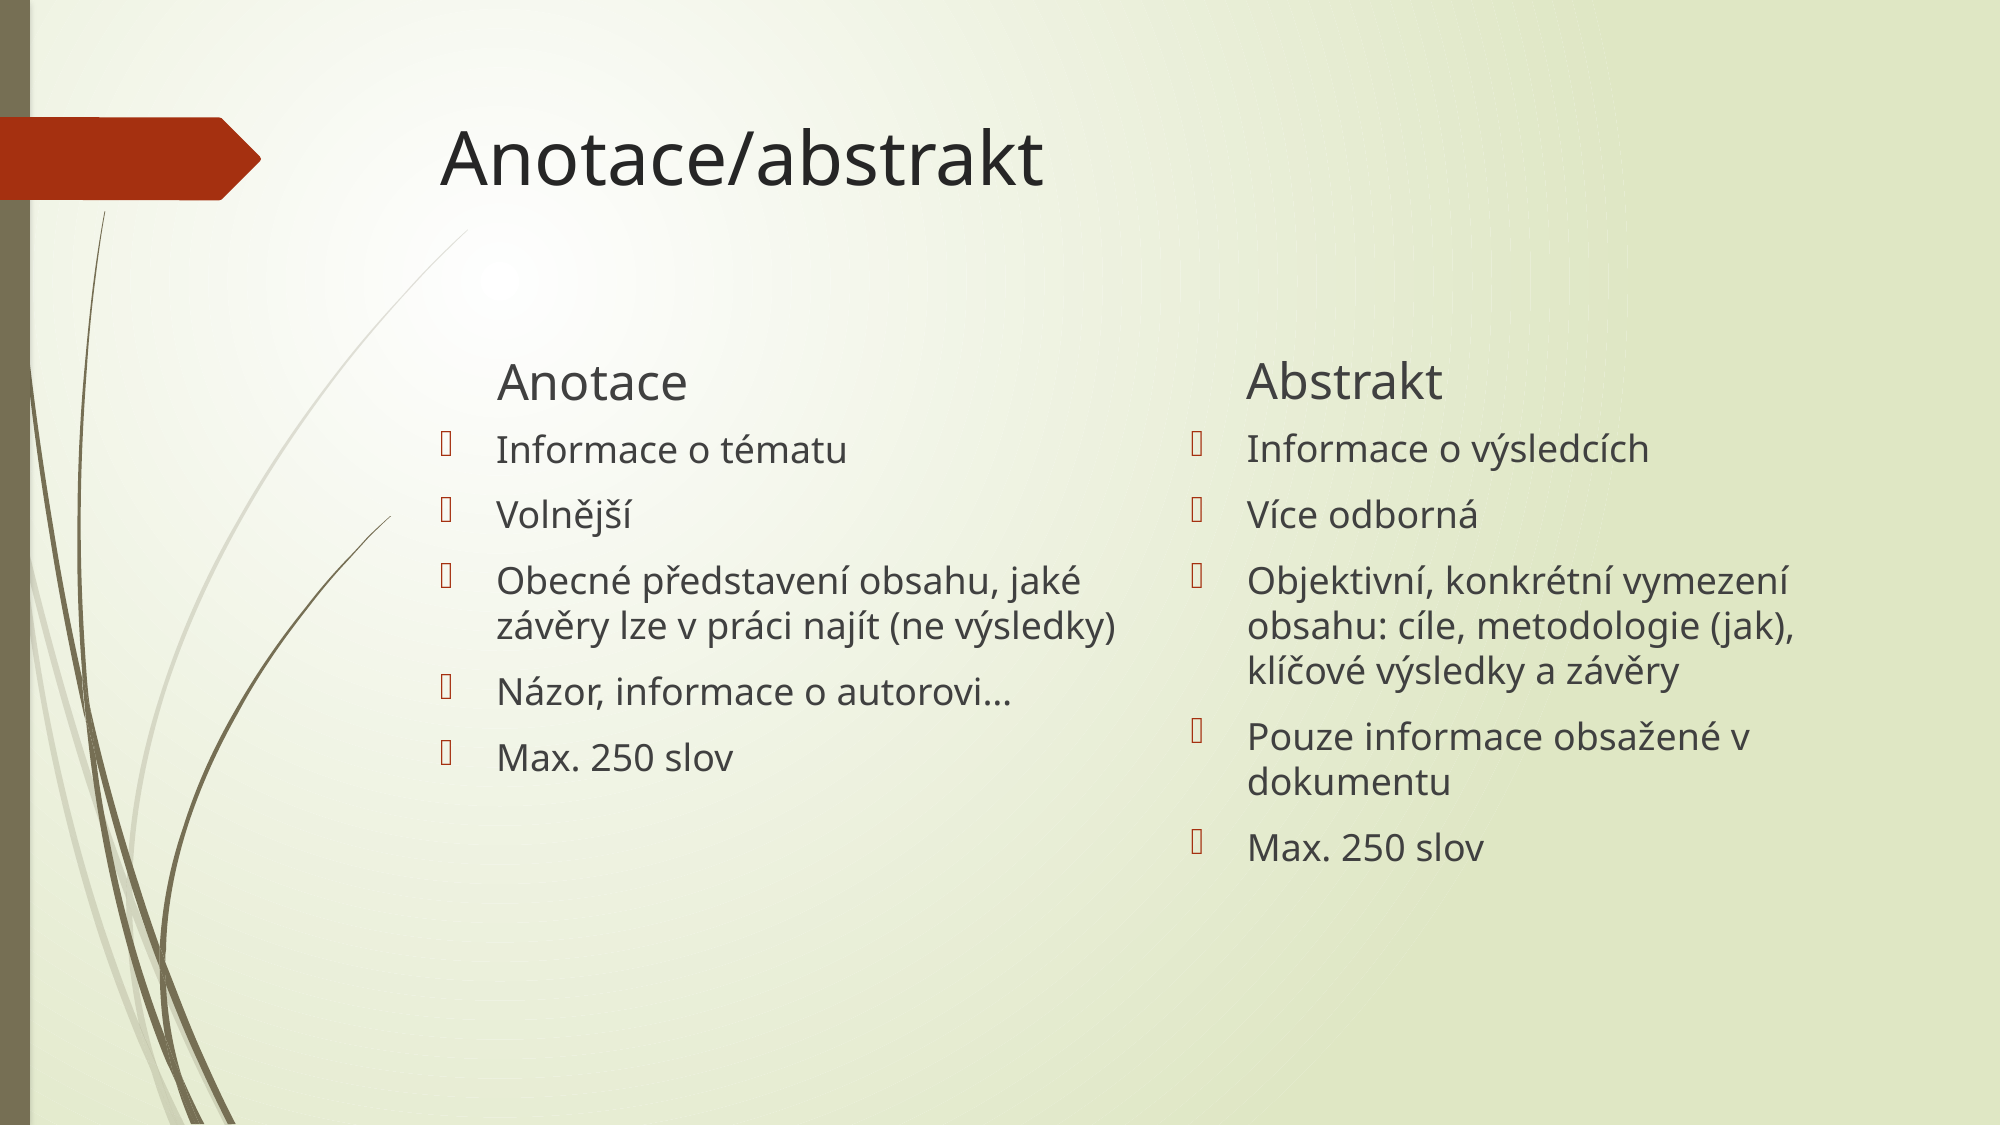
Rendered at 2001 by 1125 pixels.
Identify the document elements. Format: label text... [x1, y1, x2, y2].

list Informace o výsledcích Více odborná Objektivní, konkrétní vymezení obsahu: cíle, metodologie (jak), klíčové výsledky a závěry Pouze informace obsažené v dokumentu Max. 250 slov [1175, 417, 1888, 968]
list Informace o tématu Volnější Obecné představení obsahu, jaké závěry lze v práci najít (ne výsledky) Názor, informace o autorovi… Max. 250 slov [424, 418, 1138, 969]
list Abstrakt [1231, 323, 1888, 417]
title Anotace/abstrakt [425, 102, 1888, 313]
list Anotace [482, 323, 1138, 418]
